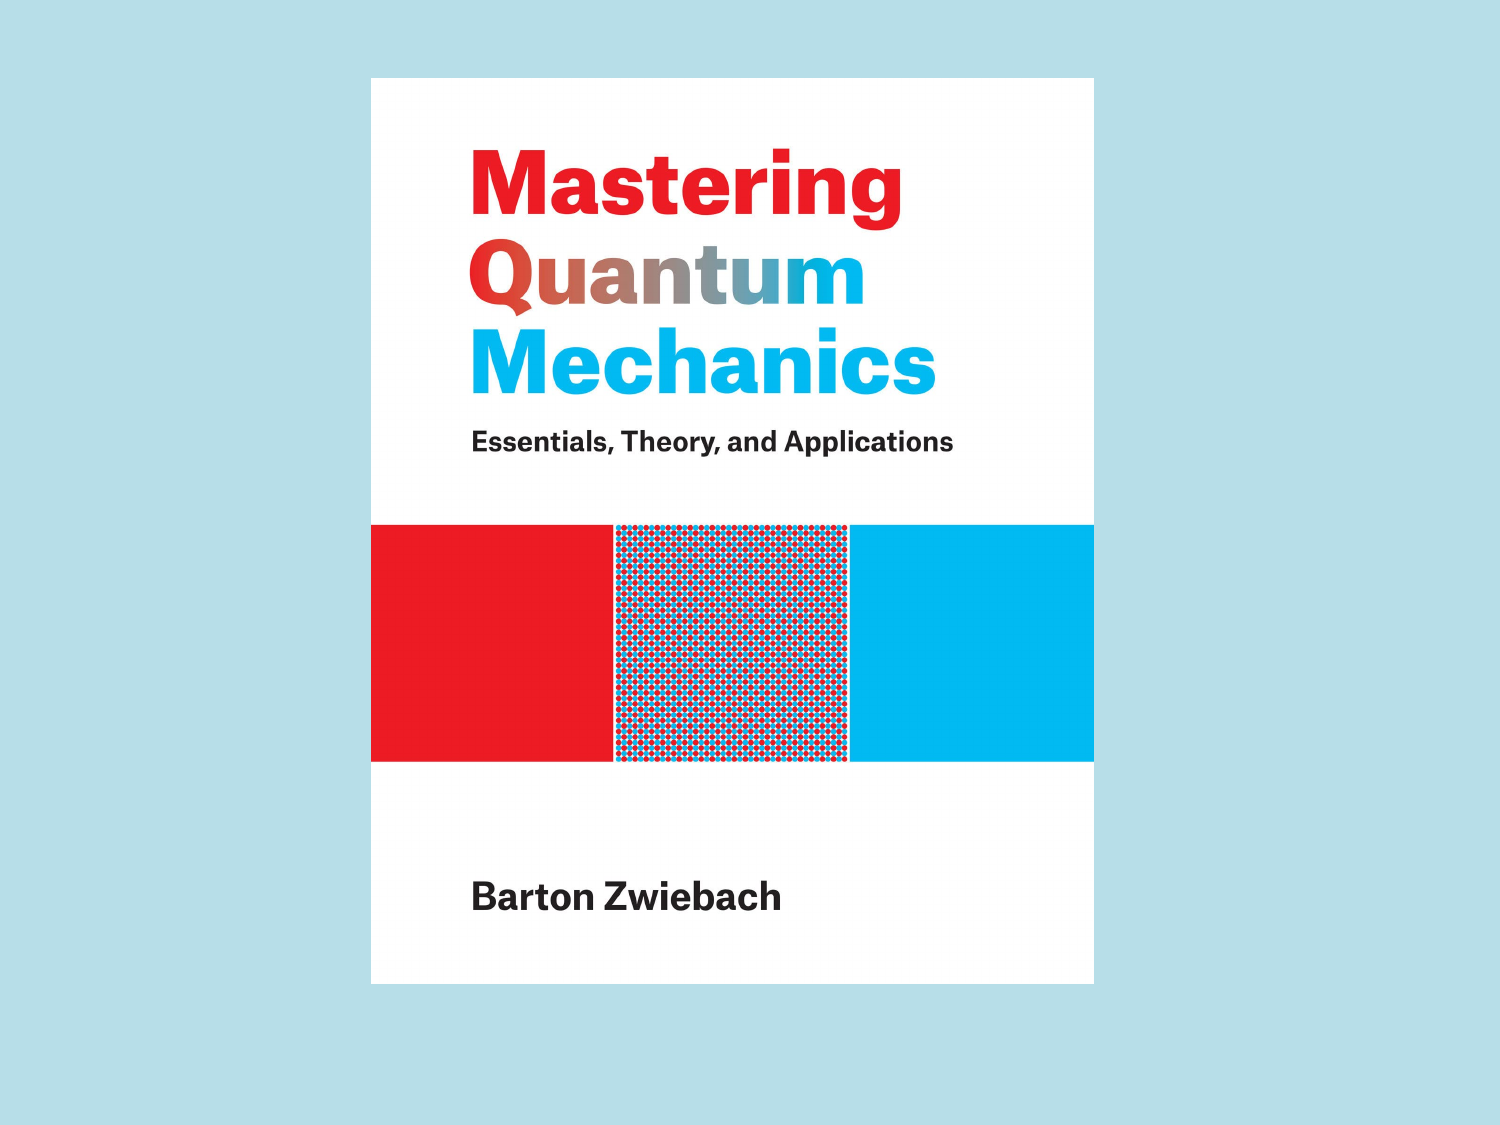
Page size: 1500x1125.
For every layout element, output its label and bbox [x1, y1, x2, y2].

picture [371, 77, 1094, 984]
